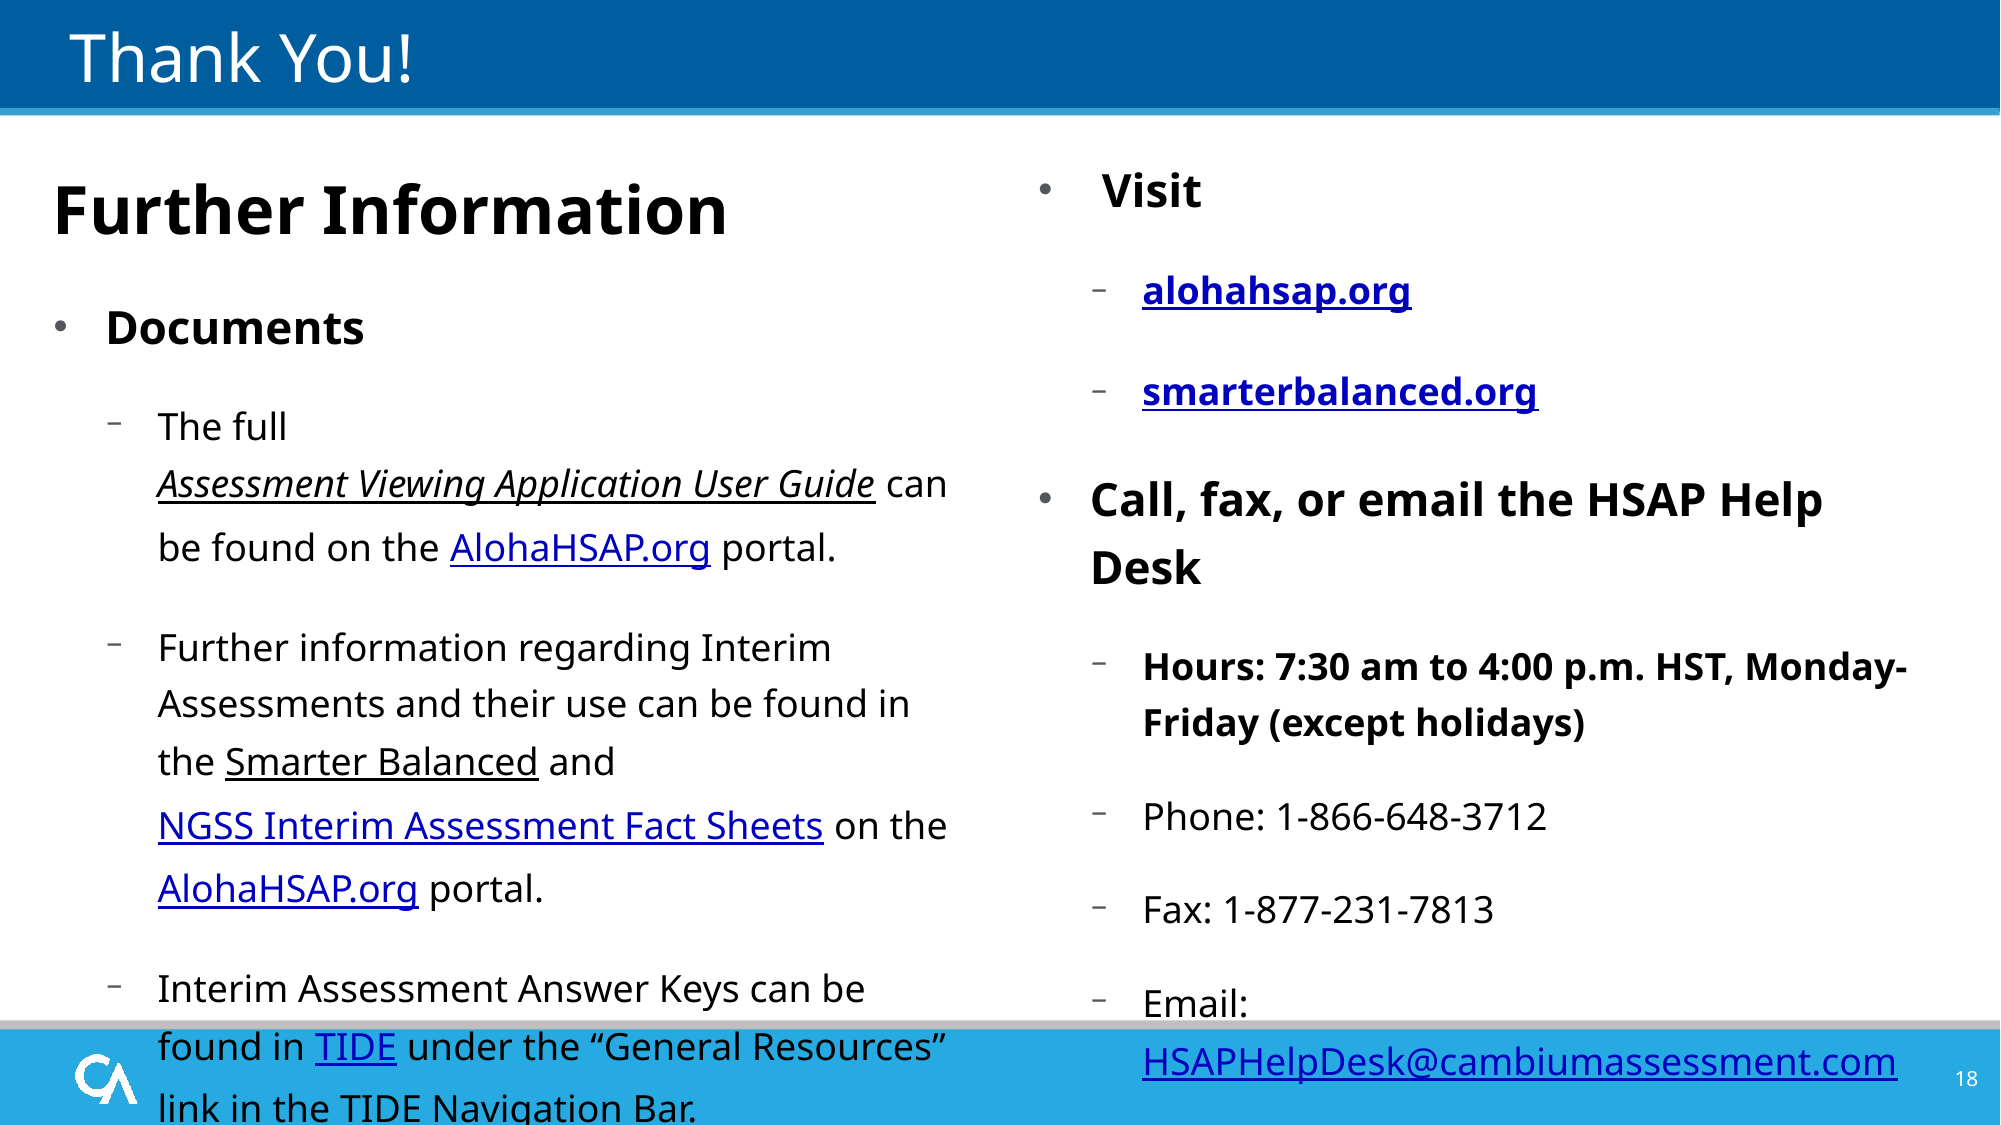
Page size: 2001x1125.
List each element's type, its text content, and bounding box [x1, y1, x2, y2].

picture [75, 1054, 138, 1104]
slide_number 18 [1877, 1057, 1993, 1103]
list Further Information Documents The full Assessment Viewing Application User Guide can be found on the AlohaHSAP.org portal. Further information regarding Interim Assessments and their use can be found in the Smarter Balanced and NGSS Interim Assessment Fact Sheets on the AlohaHSAP.org portal. Interim Assessment Answer Keys can be found in TIDE under the “General Resources” link in the TIDE Navigation Bar. Visit alohahsap.org smarterbalanced.org Call, fax, or email the HSAP Help Desk Hours: 7:30 am to 4:00 p.m. HST, Monday-Friday (except holidays) Phone: 1-866-648-3712 Fax: 1-877-231-7813 Email: HSAPHelpDesk@cambiumassessment.com [52, 147, 1948, 1038]
title Thank You! [69, 10, 1878, 96]
